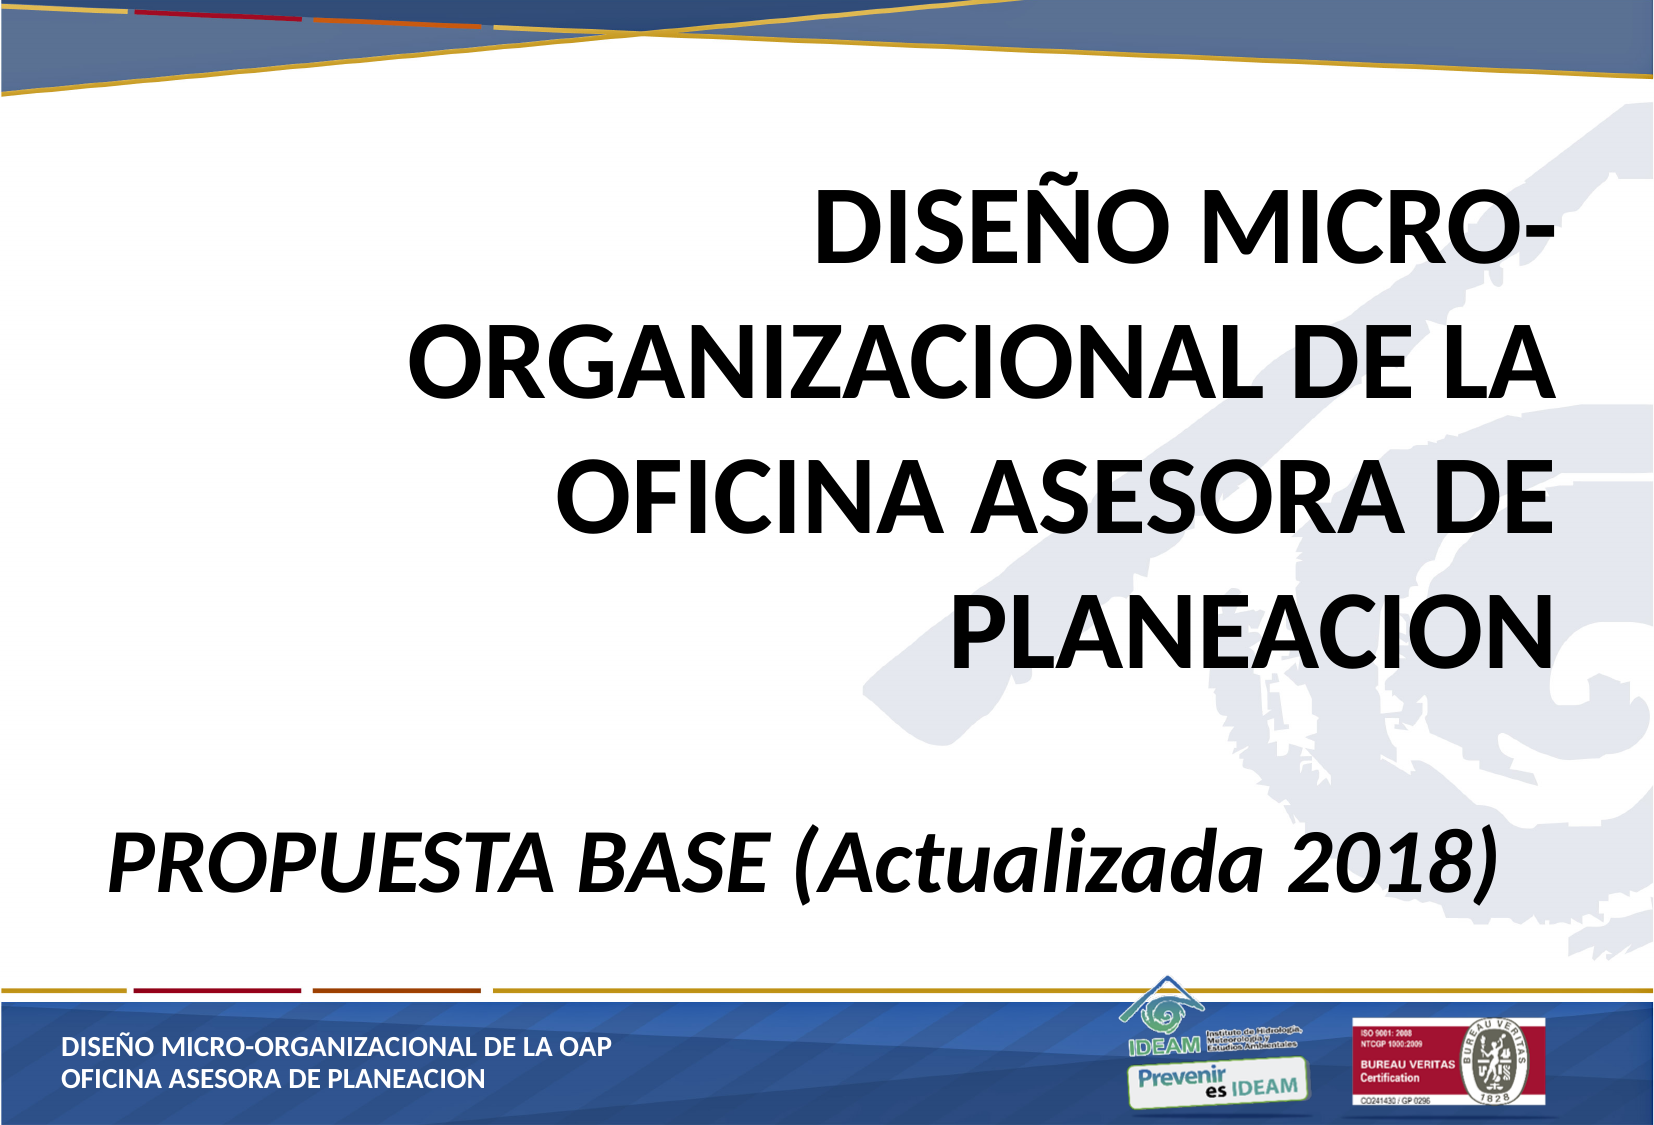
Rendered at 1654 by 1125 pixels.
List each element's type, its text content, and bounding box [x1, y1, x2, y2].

picture [0, 0, 1654, 1125]
text_box DISEÑO MICRO-ORGANIZACIONAL DE LA OFICINA ASESORA DE PLANEACION PROPUESTA BASE (Actualizada 2018) [91, 143, 1573, 919]
